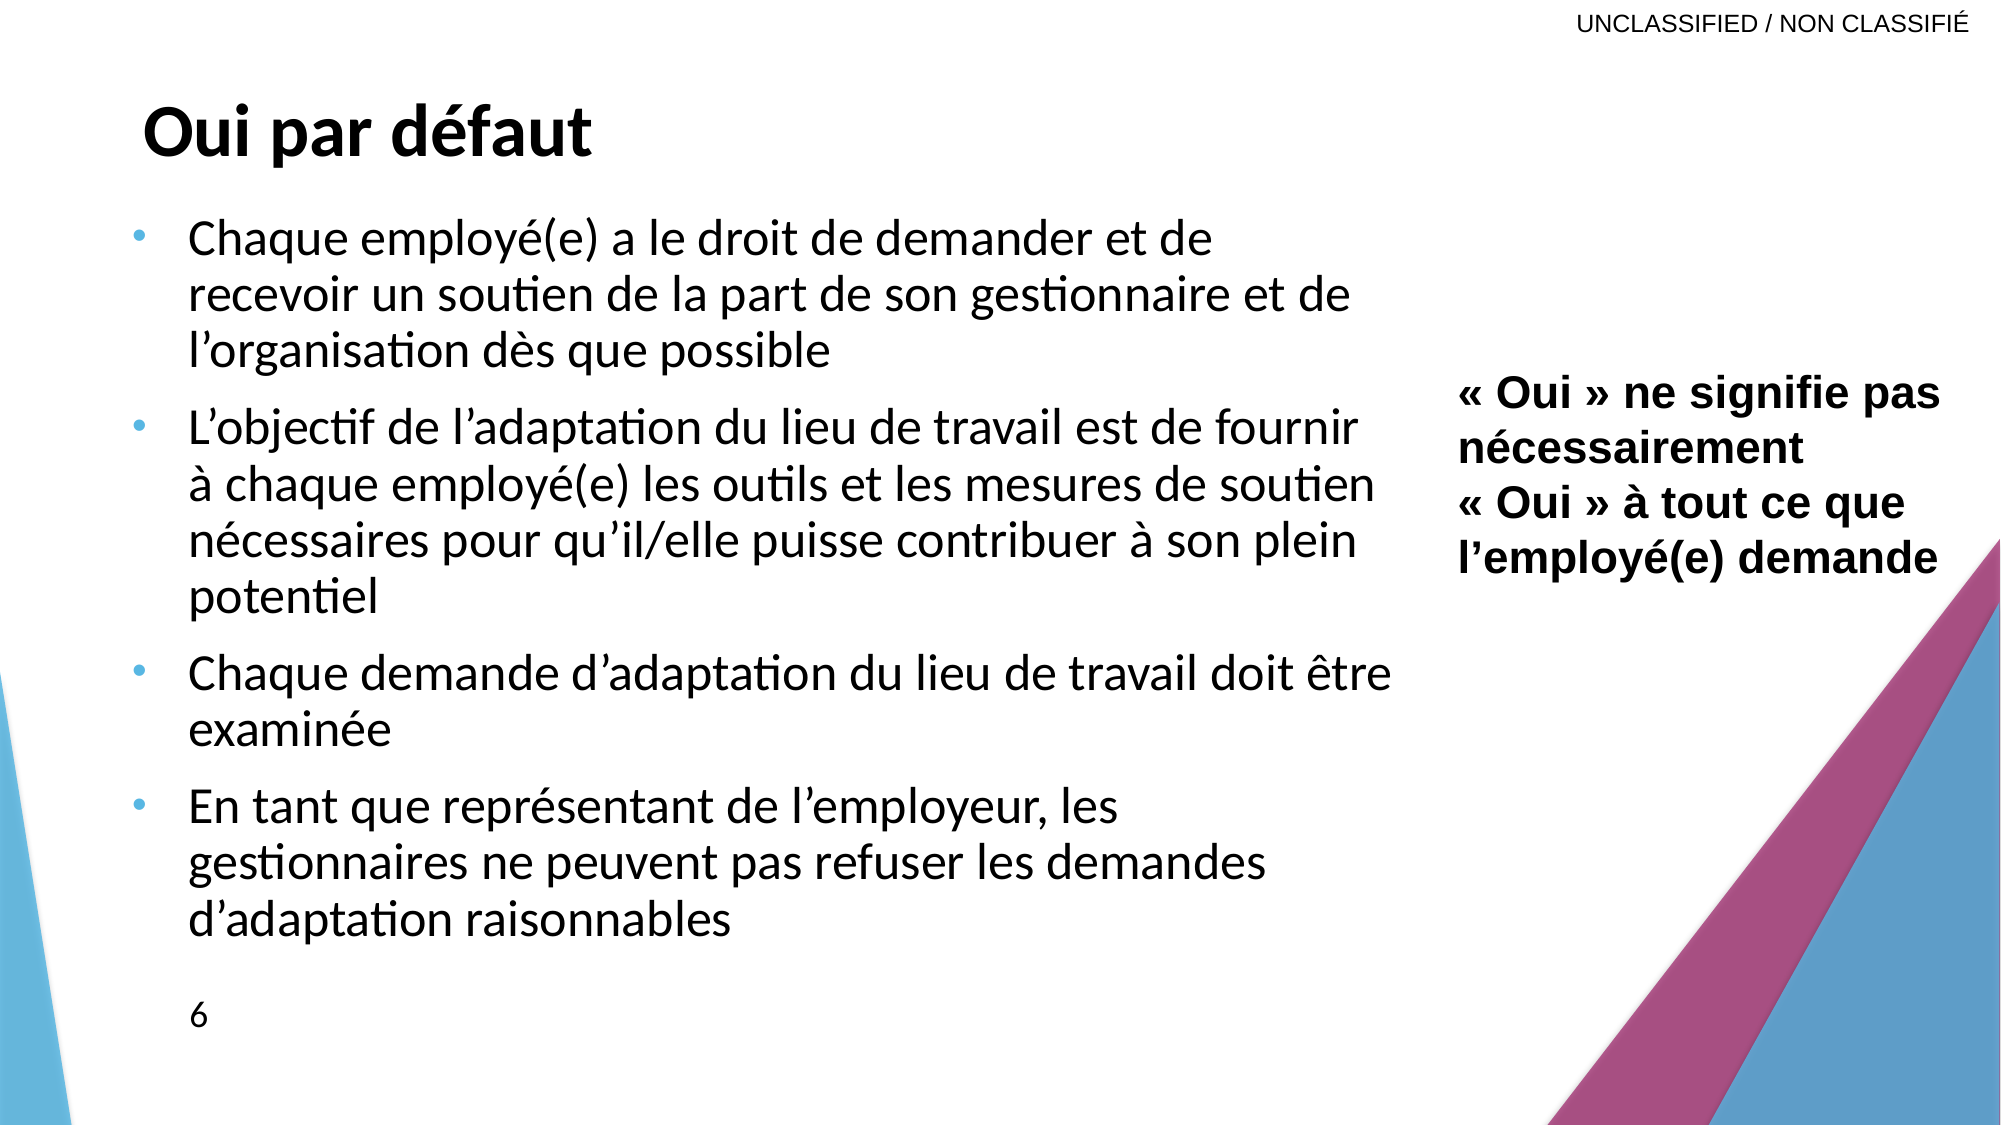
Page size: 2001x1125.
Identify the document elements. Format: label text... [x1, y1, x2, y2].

text_box « Oui » ne signifie pas nécessairement « Oui » à tout ce que l’employé(e) demande [1442, 355, 1957, 636]
list Chaque employé(e) a le droit de demander et de recevoir un soutien de la part de son gestionnaire et de l’organisation dès que possible L’objectif de l’adaptation du lieu de travail est de fournir à chaque employé(e) les outils et les mesures de soutien nécessaires pour qu’il/elle puisse contribuer à son plein potentiel Chaque demande d’adaptation du lieu de travail doit être examinée En tant que représentant de l’employeur, les gestionnaires ne peuvent pas refuser les demandes d’adaptation raisonnables [117, 202, 1410, 956]
title Oui par défaut [111, 73, 1522, 206]
slide_number 6 [111, 982, 224, 1043]
